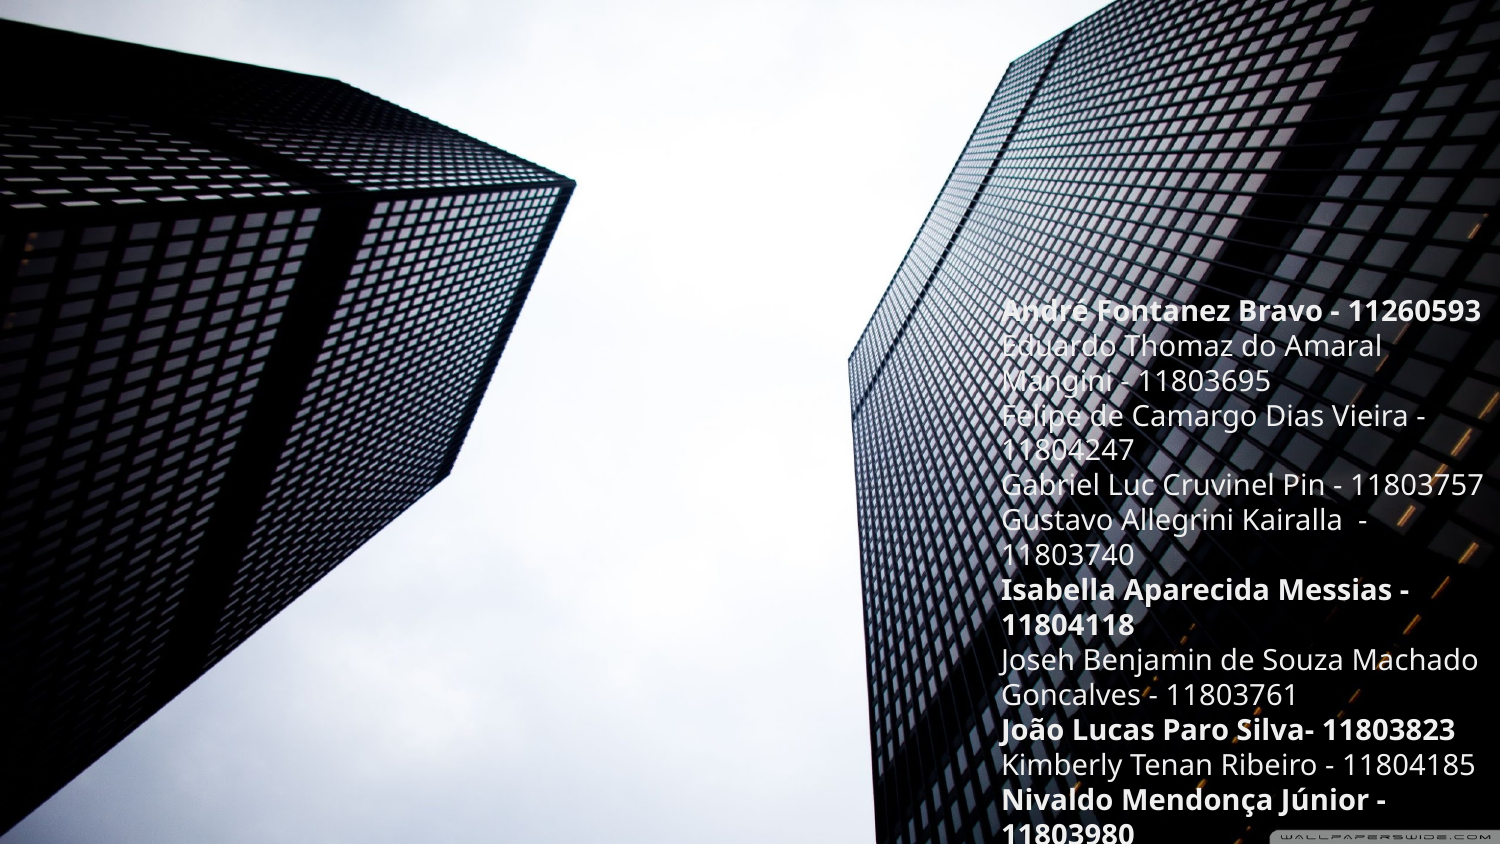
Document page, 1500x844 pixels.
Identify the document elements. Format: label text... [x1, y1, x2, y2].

picture [0, 0, 1500, 844]
text_box André Fontanez Bravo - 11260593 Eduardo Thomaz do Amaral Mangini - 11803695 Felipe de Camargo Dias Vieira - 11804247 Gabriel Luc Cruvinel Pin - 11803757 Gustavo Allegrini Kairalla - 11803740 Isabella Aparecida Messias - 11804118 Joseh Benjamin de Souza Machado Goncalves - 11803761 João Lucas Paro Silva- 11803823 Kimberly Tenan Ribeiro - 11804185 Nivaldo Mendonça Júnior - 11803980 Renato Gottardi Aguiar Ferreira - 11803973 [986, 241, 1500, 844]
